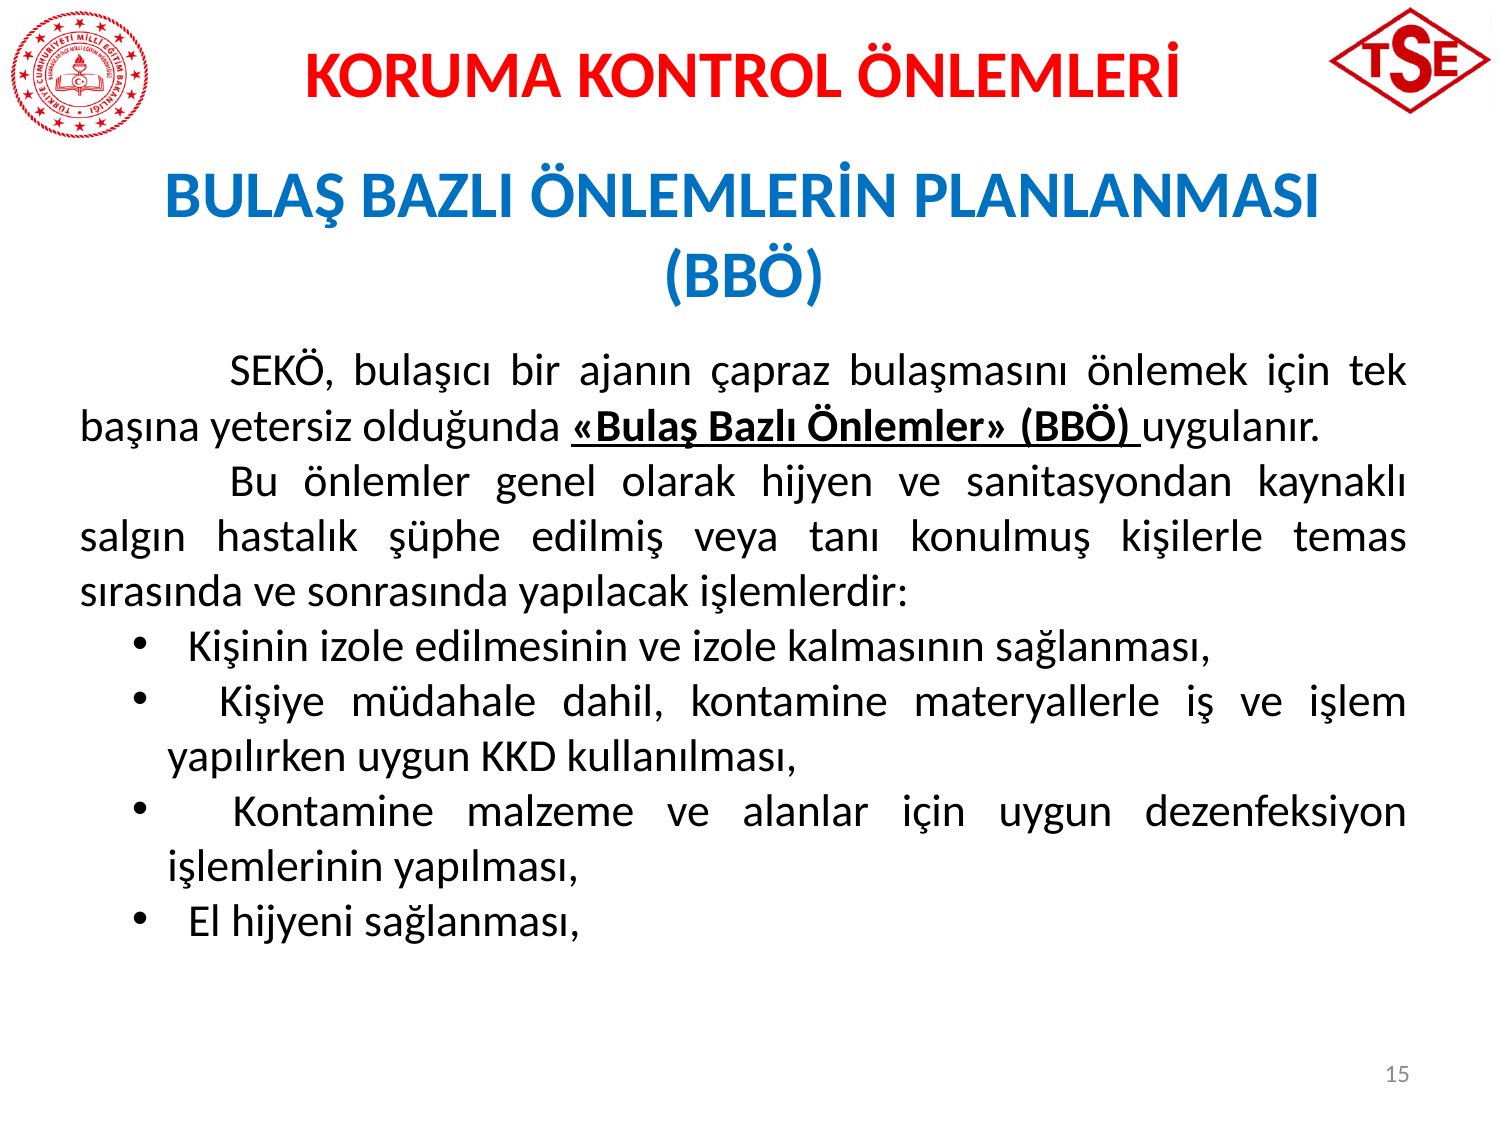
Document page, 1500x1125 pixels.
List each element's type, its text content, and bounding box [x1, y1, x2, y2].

picture [1328, 6, 1492, 114]
text_box BULAŞ BAZLI ÖNLEMLERİN PLANLANMASI (BBÖ) SEKÖ, bulaşıcı bir ajanın çapraz bulaşmasını önlemek için tek başına yetersiz olduğunda «Bulaş Bazlı Önlemler» (BBÖ) uygulanır. Bu önlemler genel olarak hijyen ve sanitasyondan kaynaklı salgın hastalık şüphe edilmiş veya tanı konulmuş kişilerle temas sırasında ve sonrasında yapılacak işlemlerdir: Kişinin izole edilmesinin ve izole kalmasının sağlanması, Kişiye müdahale dahil, kontamine materyallerle iş ve işlem yapılırken uygun KKD kullanılması, Kontamine malzeme ve alanlar için uygun dezenfeksiyon işlemlerinin yapılması, El hijyeni sağlanması, [64, 143, 1424, 1008]
slide_number 15 [1074, 1042, 1425, 1103]
picture [11, 11, 148, 138]
text_box KORUMA KONTROL ÖNLEMLERİ [171, 17, 1317, 126]
